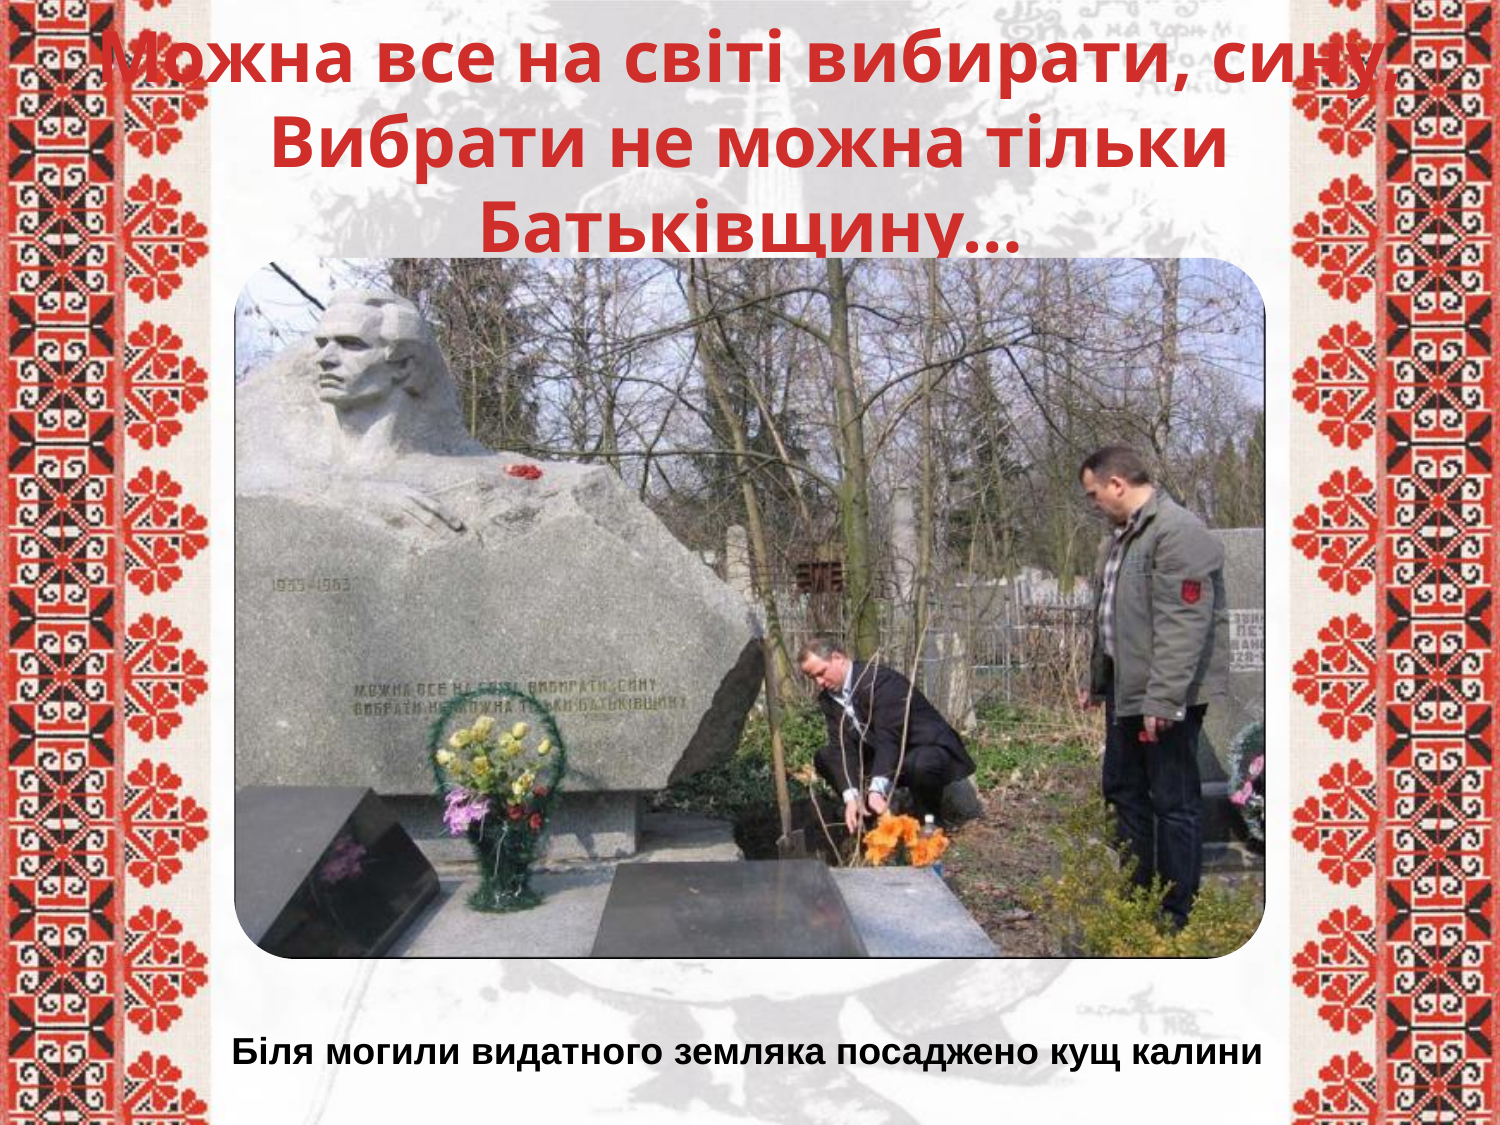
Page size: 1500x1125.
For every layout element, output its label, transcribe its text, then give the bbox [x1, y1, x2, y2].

title Можна все на світі вибирати, сину, Вибрати не можна тільки Батьківщину… [74, 44, 1426, 233]
picture [0, 0, 1500, 1125]
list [234, 257, 1266, 960]
text_box Біля могили видатного земляка посаджено кущ калини [216, 1019, 1279, 1080]
